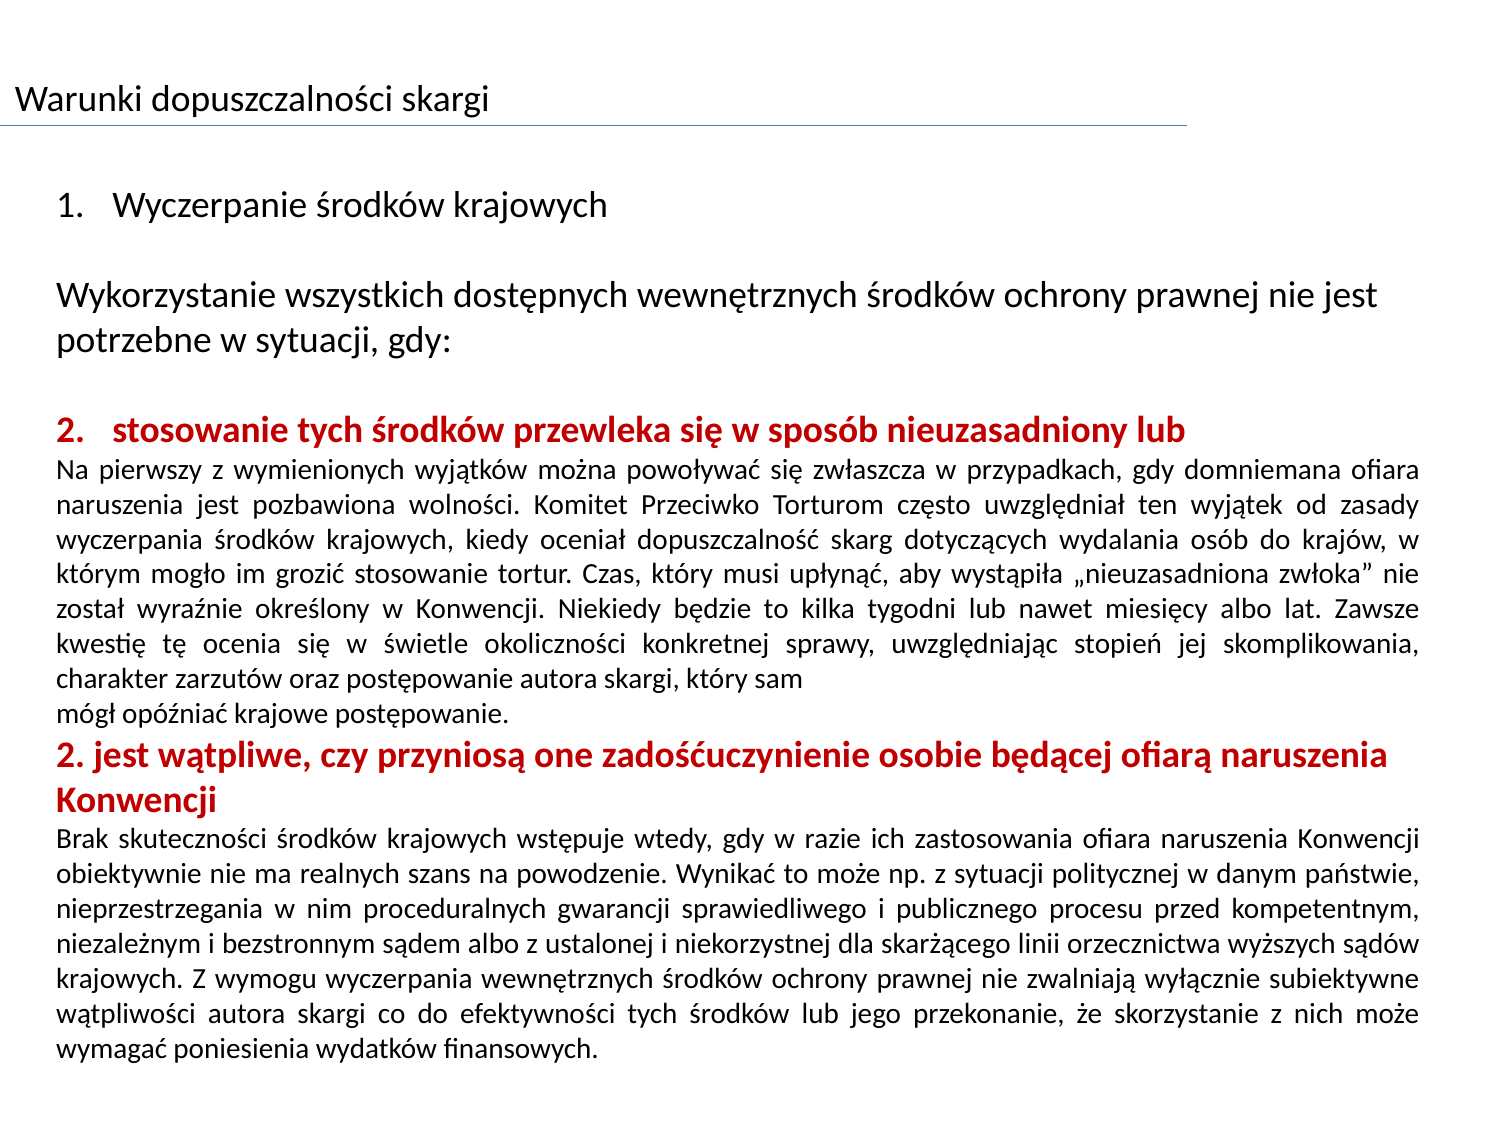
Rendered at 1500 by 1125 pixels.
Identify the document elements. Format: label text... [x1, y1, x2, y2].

text_box Wyczerpanie środków krajowych Wykorzystanie wszystkich dostępnych wewnętrznych środków ochrony prawnej nie jest potrzebne w sytuacji, gdy: stosowanie tych środków przewleka się w sposób nieuzasadniony lub Na pierwszy z wymienionych wyjątków można powoływać się zwłaszcza w przypadkach, gdy domniemana ofiara naruszenia jest pozbawiona wolności. Komitet Przeciwko Torturom często uwzględniał ten wyjątek od zasady wyczerpania środków krajowych, kiedy oceniał dopuszczalność skarg dotyczących wydalania osób do krajów, w którym mogło im grozić stosowanie tortur. Czas, który musi upłynąć, aby wystąpiła „nieuzasadniona zwłoka” nie został wyraźnie określony w Konwencji. Niekiedy będzie to kilka tygodni lub nawet miesięcy albo lat. Zawsze kwestię tę ocenia się w świetle okoliczności konkretnej sprawy, uwzględniając stopień jej skomplikowania, charakter zarzutów oraz postępowanie autora skargi, który sam mógł opóźniać krajowe postępowanie. 2. jest wątpliwe, czy przyniosą one zadośćuczynienie osobie będącej ofiarą naruszenia Konwencji Brak skuteczności środków krajowych wstępuje wtedy, gdy w razie ich zastosowania ofiara naruszenia Konwencji obiektywnie nie ma realnych szans na powodzenie. Wynikać to może np. z sytuacji politycznej w danym państwie, nieprzestrzegania w nim proceduralnych gwarancji sprawiedliwego i publicznego procesu przed kompetentnym, niezależnym i bezstronnym sądem albo z ustalonej i niekorzystnej dla skarżącego linii orzecznictwa wyższych sądów krajowych. Z wymogu wyczerpania wewnętrznych środków ochrony prawnej nie zwalniają wyłącznie subiektywne wątpliwości autora skargi co do efektywności tych środków lub jego przekonanie, że skorzystanie z nich może wymagać poniesienia wydatków finansowych. [41, 172, 1436, 1072]
text_box Warunki dopuszczalności skargi [0, 66, 951, 124]
